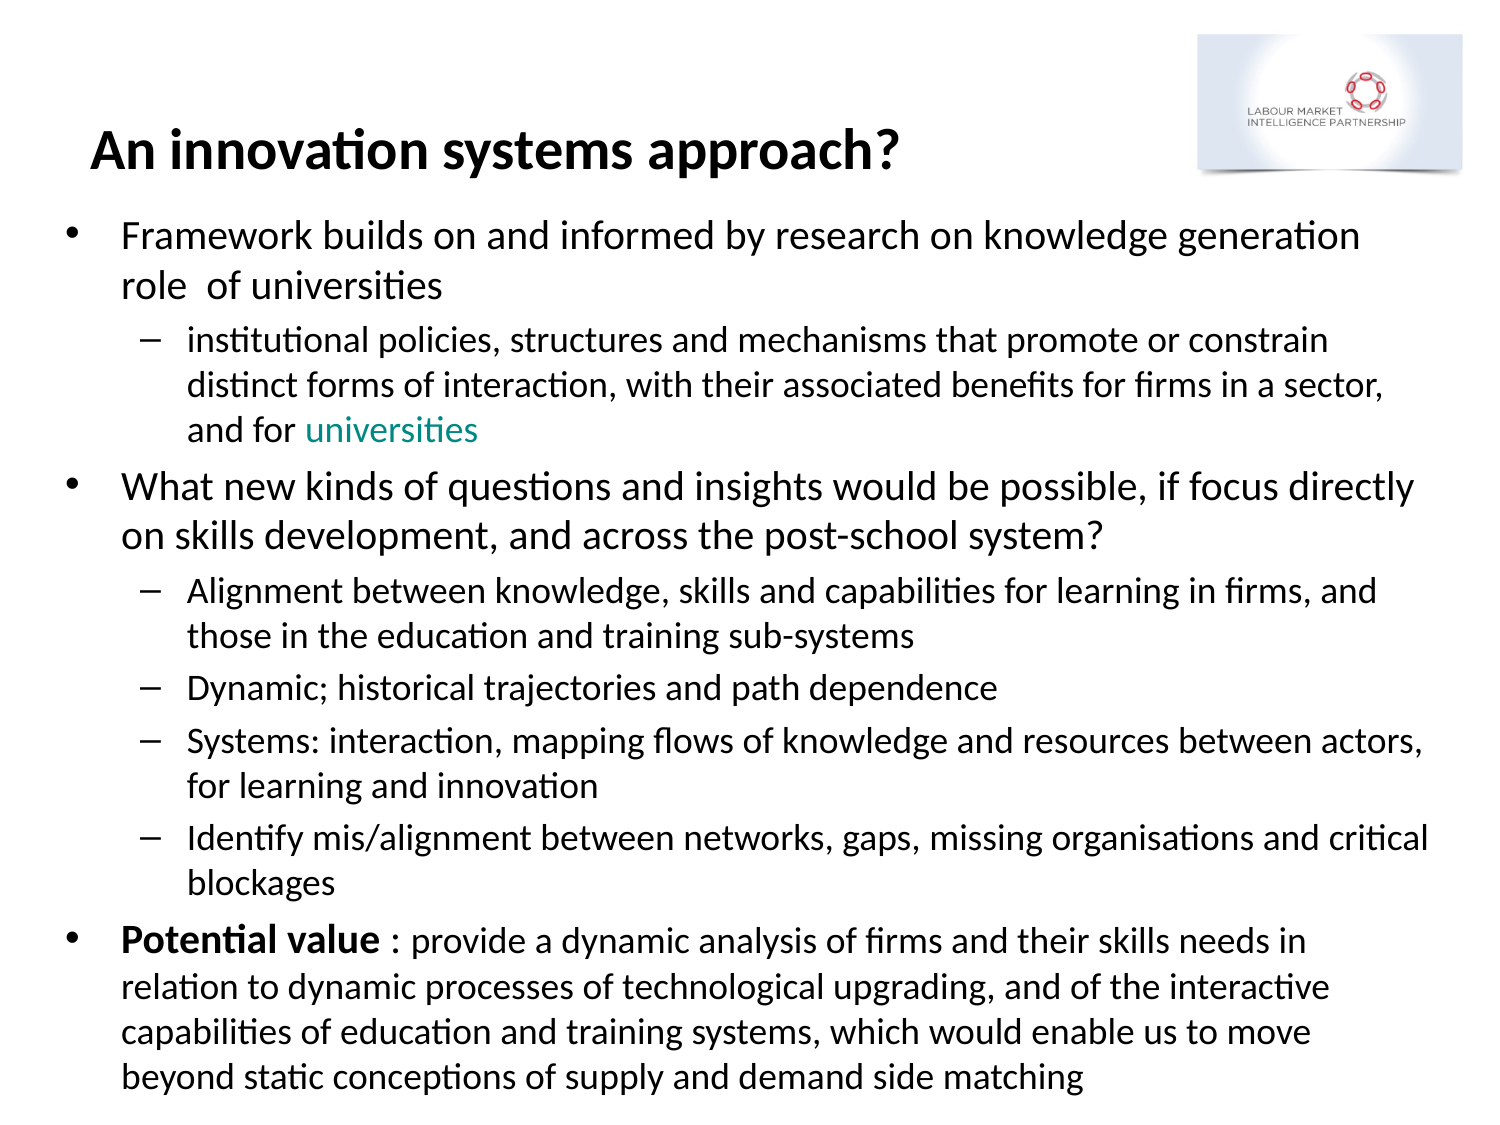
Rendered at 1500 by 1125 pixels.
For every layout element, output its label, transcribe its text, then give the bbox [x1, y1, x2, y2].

picture [1136, 24, 1500, 188]
list Framework builds on and informed by research on knowledge generation role of universities institutional policies, structures and mechanisms that promote or constrain distinct forms of interaction, with their associated benefits for firms in a sector, and for universities What new kinds of questions and insights would be possible, if focus directly on skills development, and across the post-school system? Alignment between knowledge, skills and capabilities for learning in firms, and those in the education and training sub-systems Dynamic; historical trajectories and path dependence Systems: interaction, mapping flows of knowledge and resources between actors, for learning and innovation Identify mis/alignment between networks, gaps, missing organisations and critical blockages Potential value : provide a dynamic analysis of firms and their skills needs in relation to dynamic processes of technological upgrading, and of the interactive capabilities of education and training systems, which would enable us to move beyond static conceptions of supply and demand side matching [50, 200, 1447, 1083]
title An innovation systems approach? [75, 75, 1425, 200]
